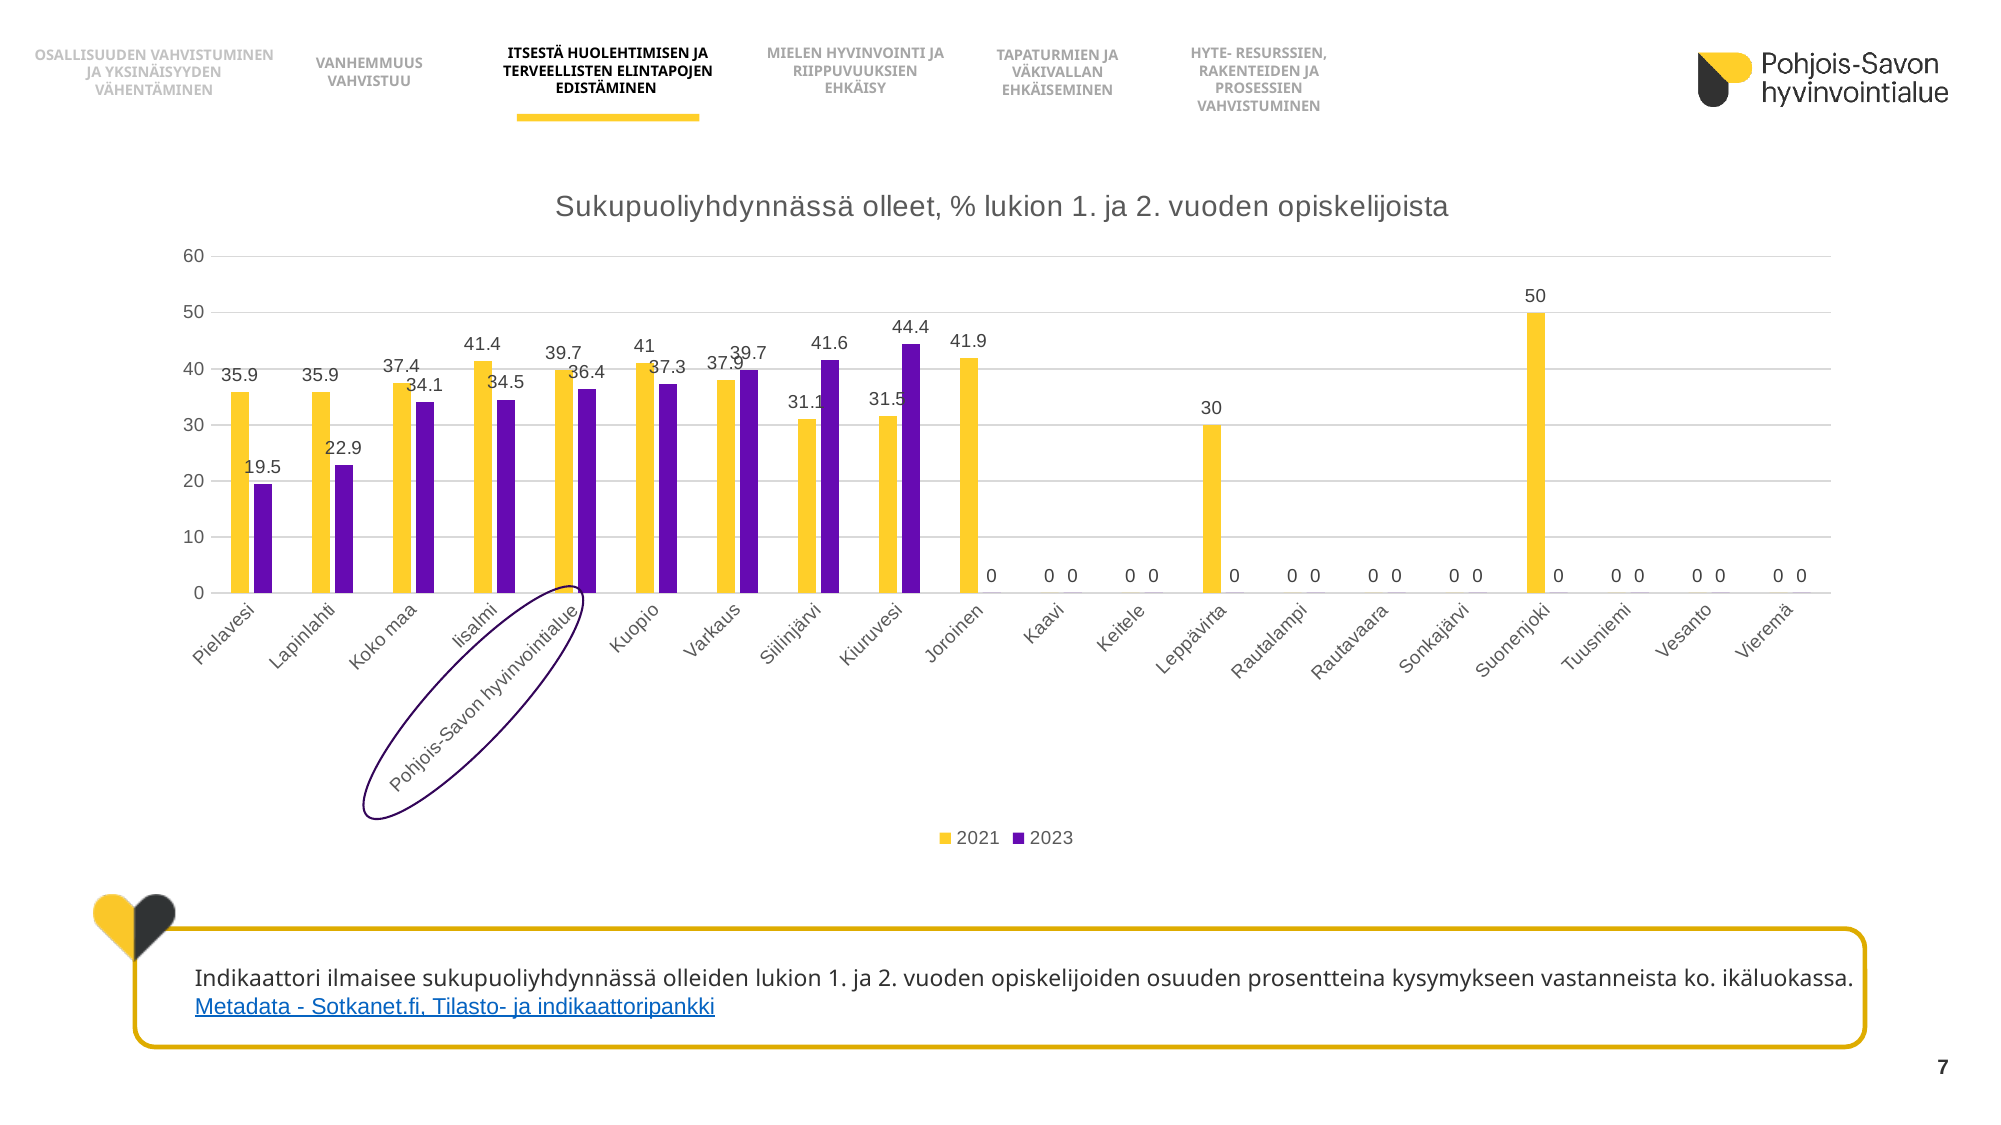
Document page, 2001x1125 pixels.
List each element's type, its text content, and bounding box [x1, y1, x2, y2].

text_box TAPATURMIEN JA VÄKIVALLAN EHKÄISEMINEN [962, 44, 1153, 99]
text_box Indikaattori ilmaisee sukupuoliyhdynnässä olleiden lukion 1. ja 2. vuoden opiskelijoiden osuuden prosentteina kysymykseen vastanneista ko. ikäluokassa. Metadata - Sotkanet.fi, Tilasto- ja indikaattoripankki [194, 963, 1866, 1019]
text_box MIELEN HYVINVOINTI JA RIIPPUVUUKSIEN EHKÄISY [759, 43, 951, 97]
text_box [132, 336, 974, 927]
picture [93, 894, 177, 963]
chart [148, 159, 1865, 856]
slide_number 7 [1498, 1036, 1949, 1097]
text_box [133, 927, 1866, 1049]
text_box VANHEMMUUS VAHVISTUU [277, 53, 462, 90]
text_box OSALLISUUDEN VAHVISTUMINEN JA YKSINÄISYYDEN VÄHENTÄMINEN [32, 44, 276, 99]
picture [1698, 52, 1948, 107]
text_box ITSESTÄ HUOLEHTIMISEN JA TERVEELLISTEN ELINTAPOJEN EDISTÄMINEN [501, 43, 715, 98]
text_box [516, 113, 700, 122]
text_box HYTE- RESURSSIEN, RAKENTEIDEN JA PROSESSIEN VAHVISTUMINEN [1153, 43, 1365, 115]
